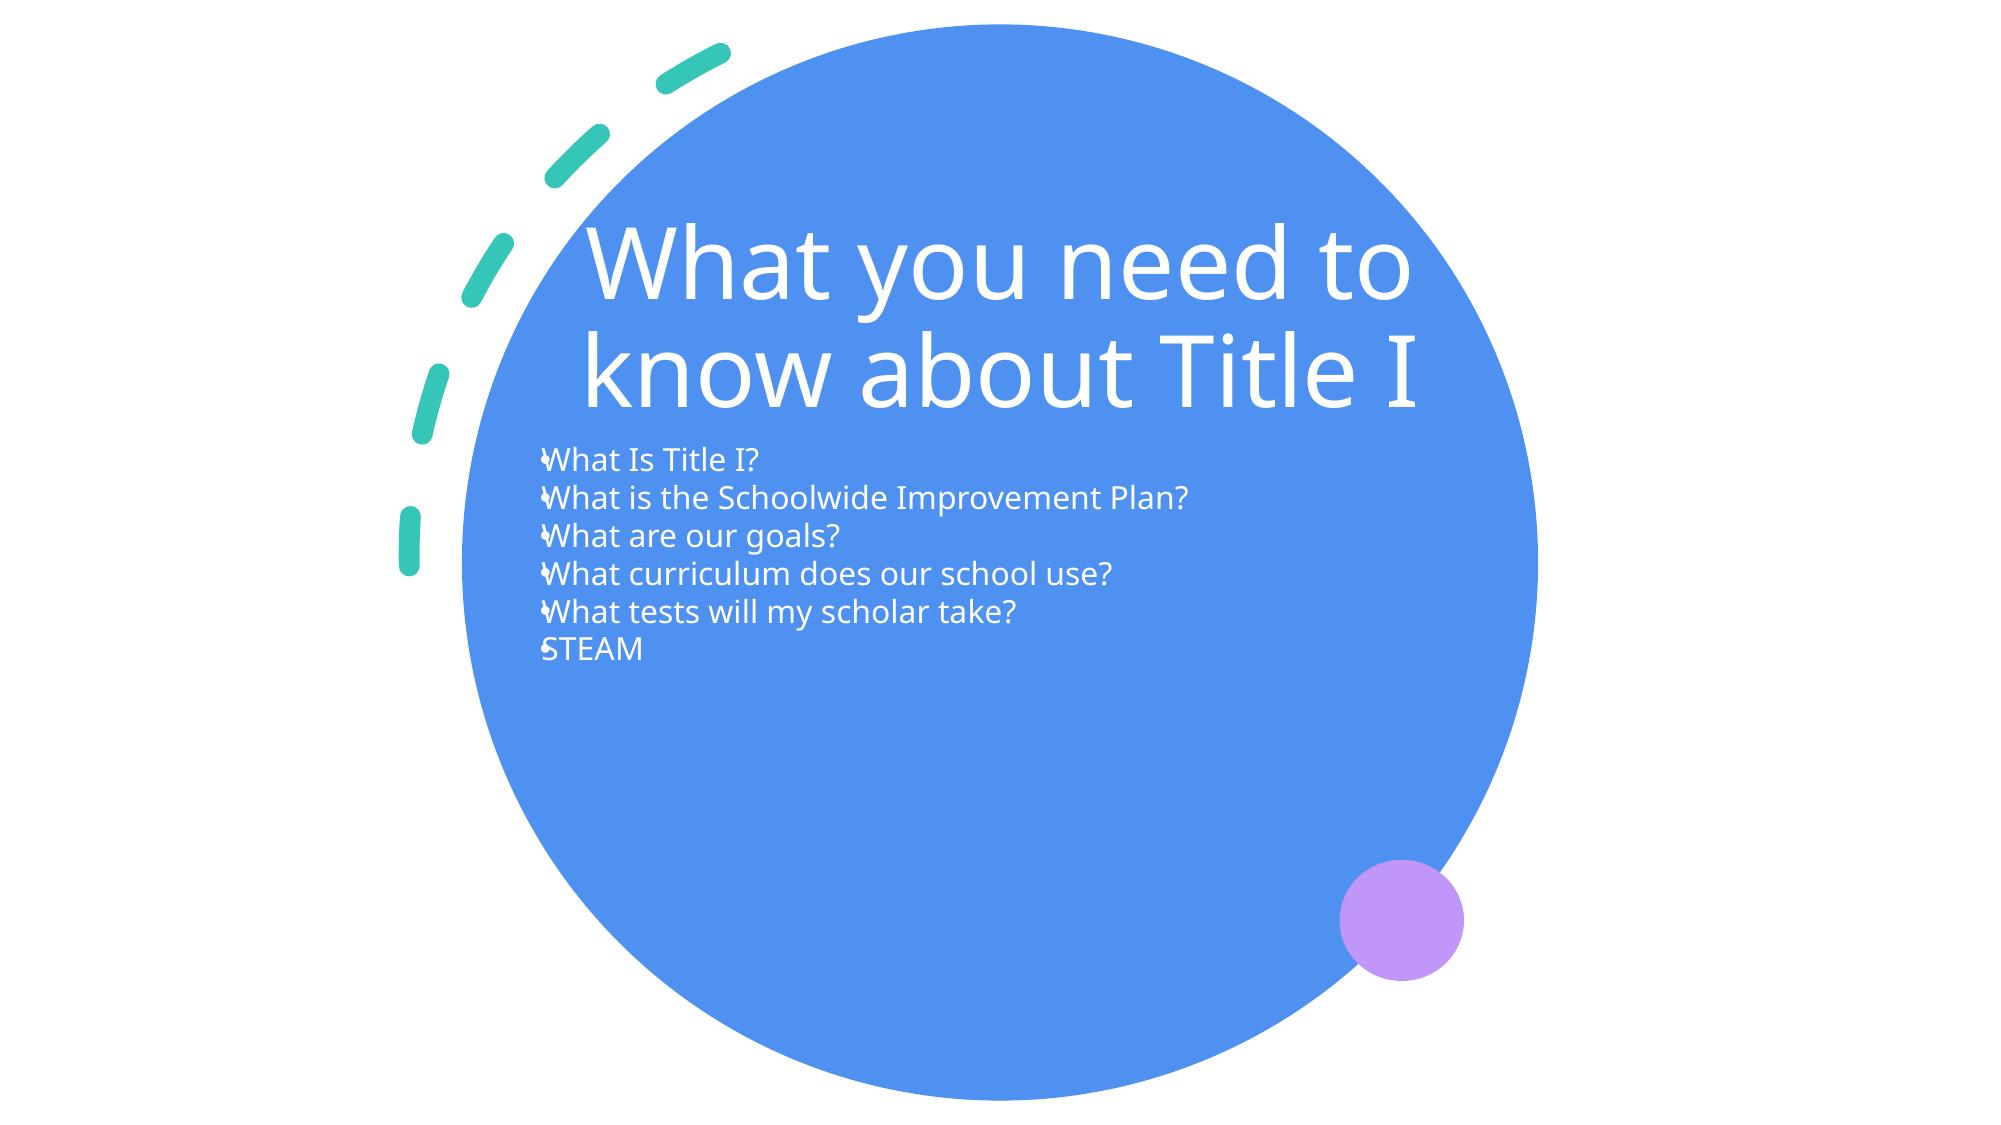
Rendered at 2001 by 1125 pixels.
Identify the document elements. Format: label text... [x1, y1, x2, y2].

title What you need to know about Title I [544, 160, 1457, 436]
list What Is Title I? What is the Schoolwide Improvement Plan? What are our goals? What curriculum does our school use? What tests will my scholar take? STEAM [493, 436, 1581, 689]
